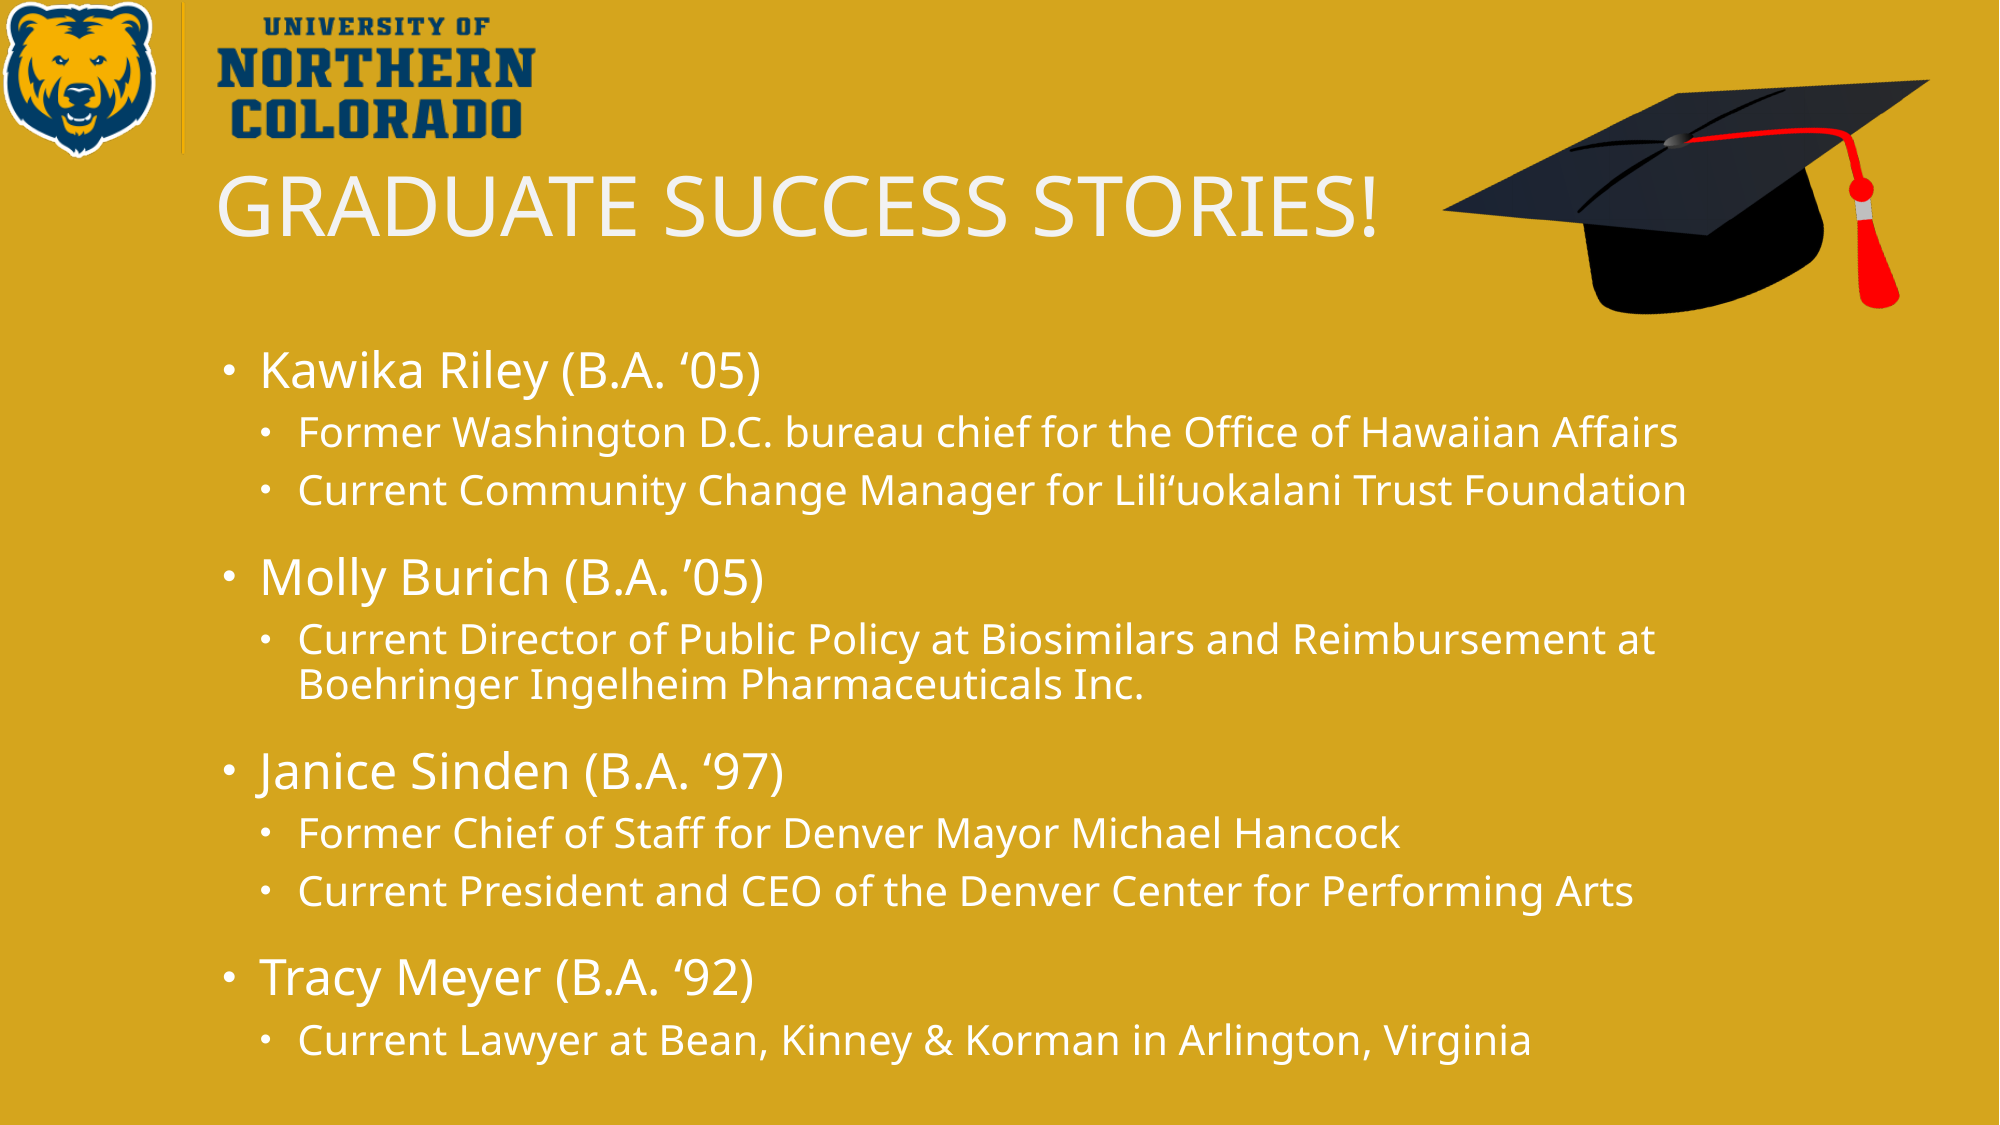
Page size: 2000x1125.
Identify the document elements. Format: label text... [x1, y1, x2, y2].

picture [1416, 9, 2000, 431]
list Kawika Riley (B.A. ‘05) Former Washington D.C. bureau chief for the Office of Hawaiian Affairs Current Community Change Manager for Liliʻuokalani Trust Foundation Molly Burich (B.A. ’05) Current Director of Public Policy at Biosimilars and Reimbursement at Boehringer Ingelheim Pharmaceuticals Inc. Janice Sinden (B.A. ‘97) Former Chief of Staff for Denver Mayor Michael Hancock Current President and CEO of the Denver Center for Performing Arts Tracy Meyer (B.A. ‘92) Current Lawyer at Bean, Kinney & Korman in Arlington, Virginia [199, 337, 1800, 1117]
picture [0, 0, 538, 162]
title Graduate success stories! [199, 45, 1788, 263]
